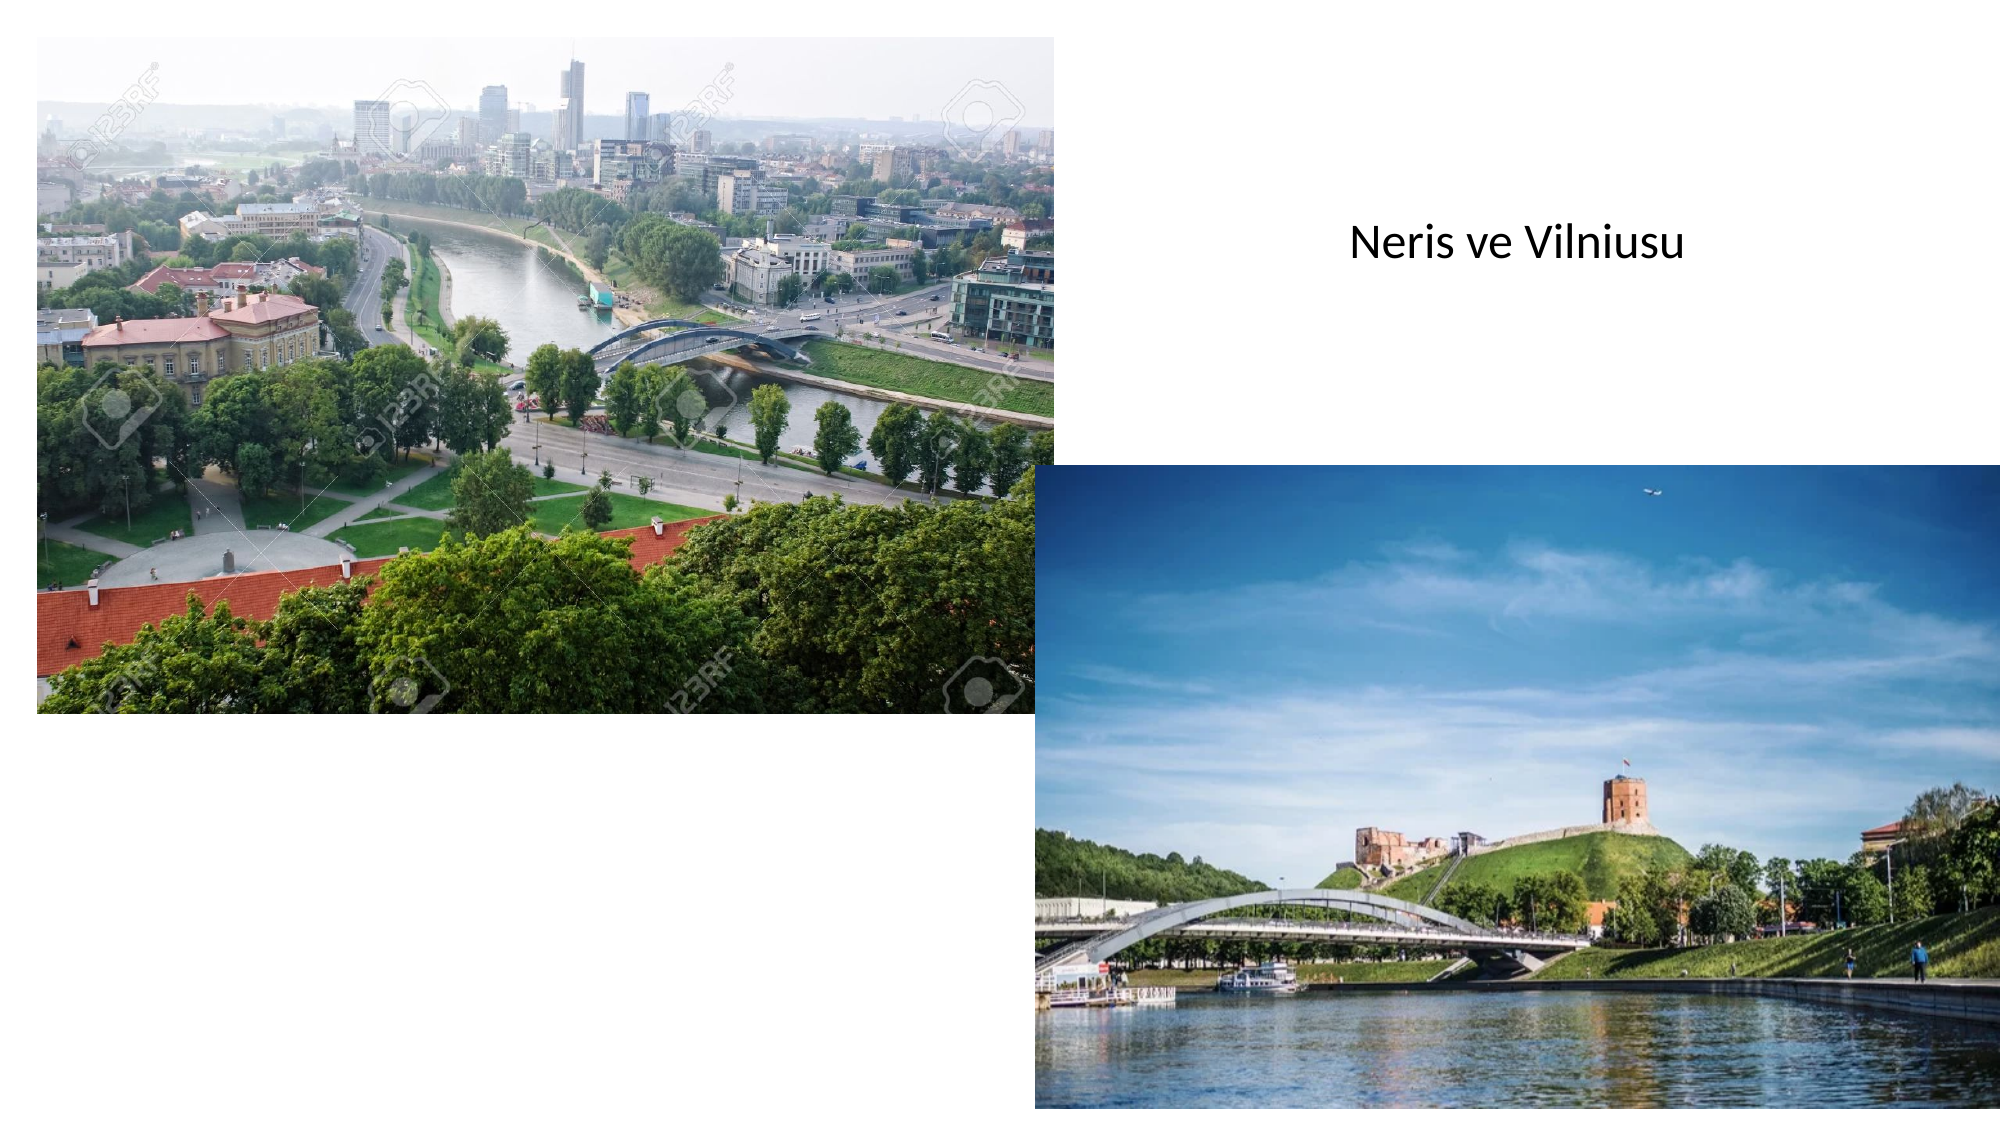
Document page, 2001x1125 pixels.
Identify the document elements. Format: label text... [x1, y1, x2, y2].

text_box Neris ve Vilniusu [1334, 201, 1756, 276]
picture [37, 37, 2000, 1109]
